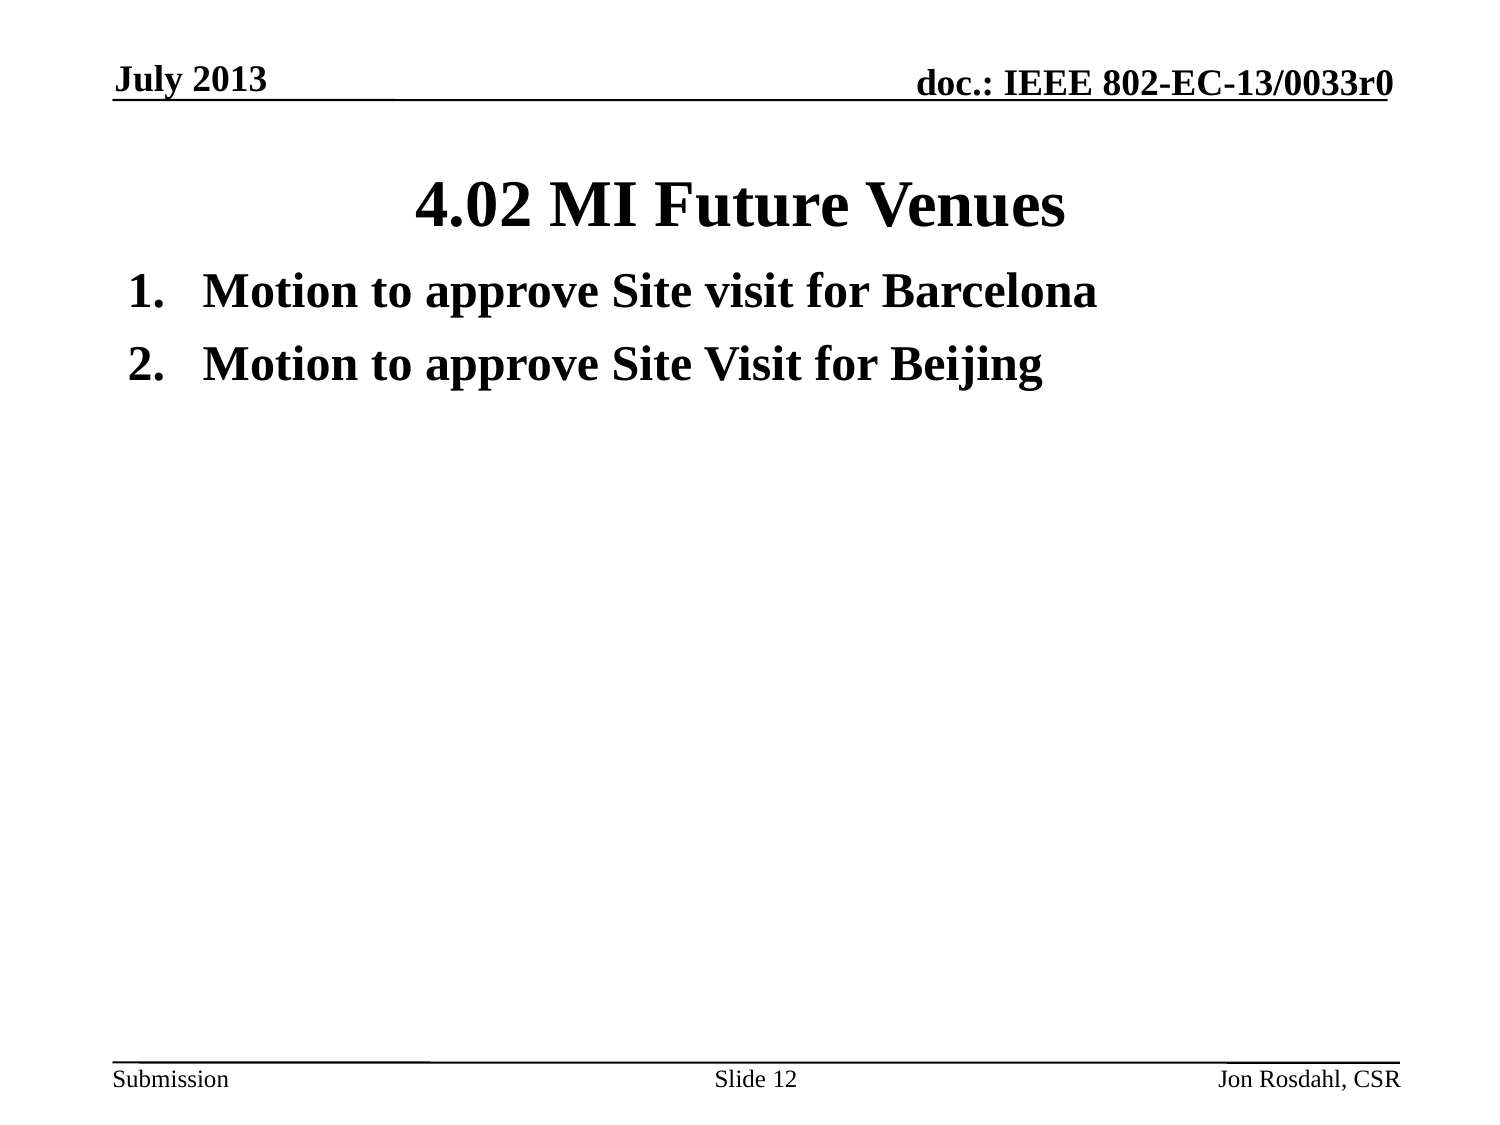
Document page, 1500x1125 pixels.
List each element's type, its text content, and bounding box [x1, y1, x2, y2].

title 4.02 MI Future Venues [112, 112, 1388, 249]
slide_number Slide 12 [712, 1061, 800, 1123]
footer Jon Rosdahl, CSR [878, 1061, 1402, 1093]
list Motion to approve Site visit for Barcelona Motion to approve Site Visit for Beijing [112, 249, 1388, 1000]
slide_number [114, 54, 423, 100]
